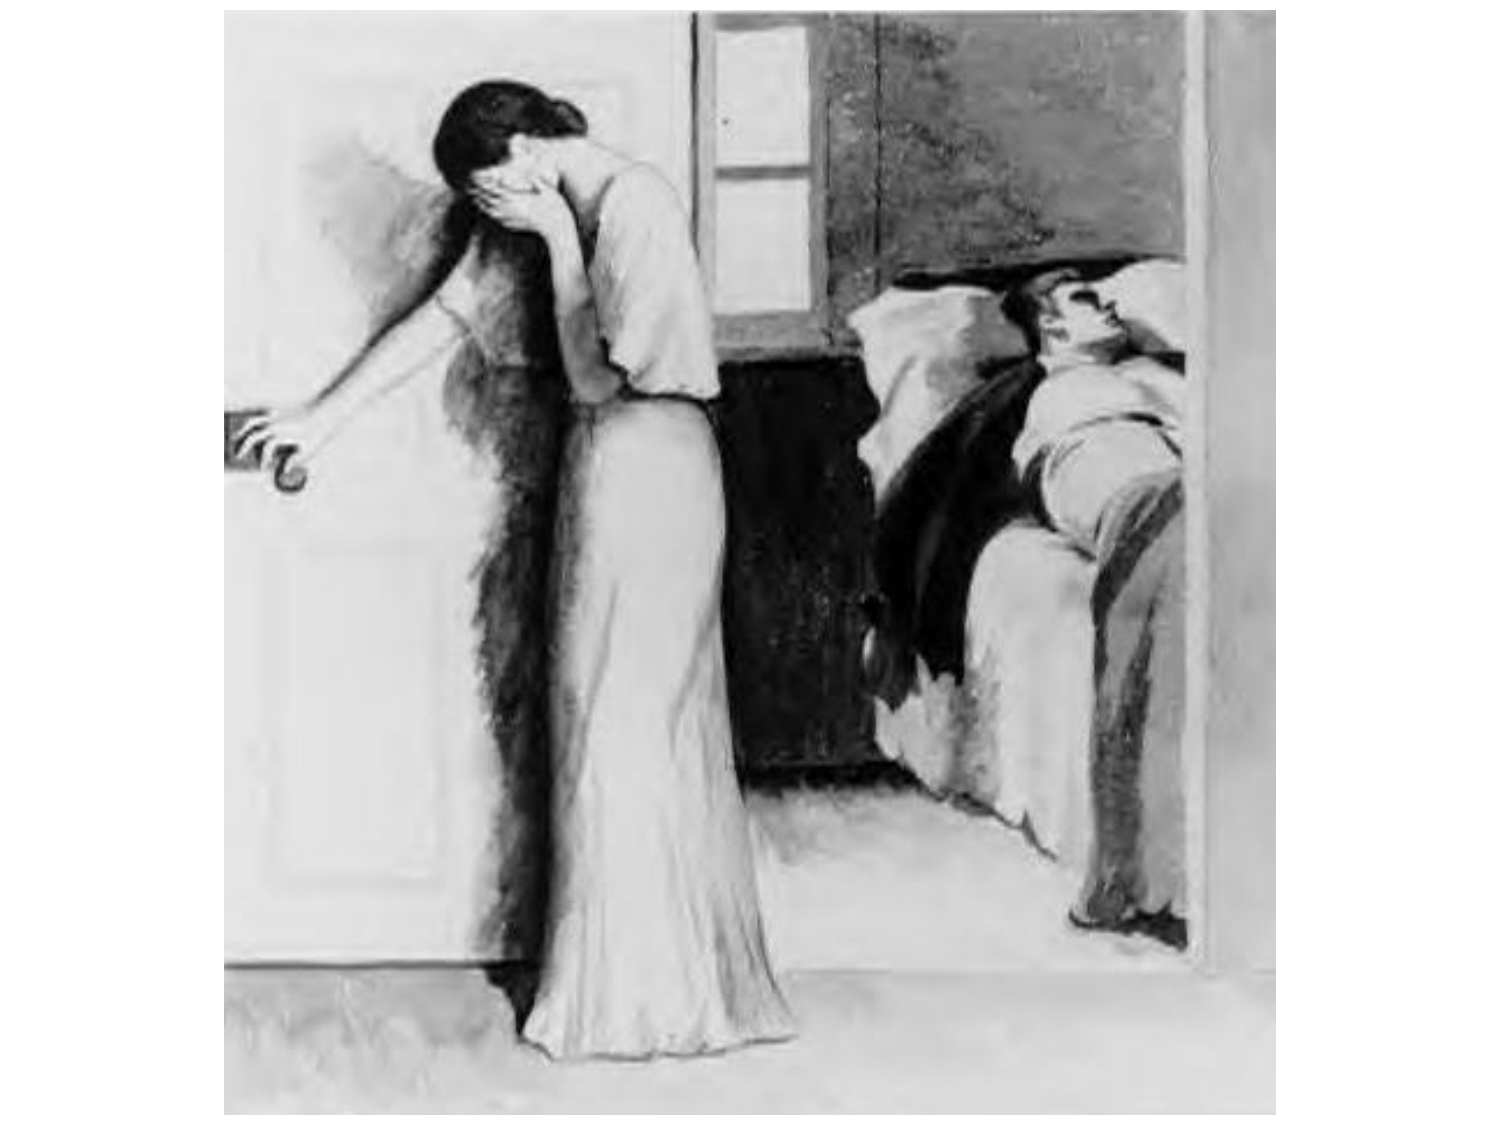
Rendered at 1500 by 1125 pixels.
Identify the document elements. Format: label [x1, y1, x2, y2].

picture [224, 9, 1276, 1115]
